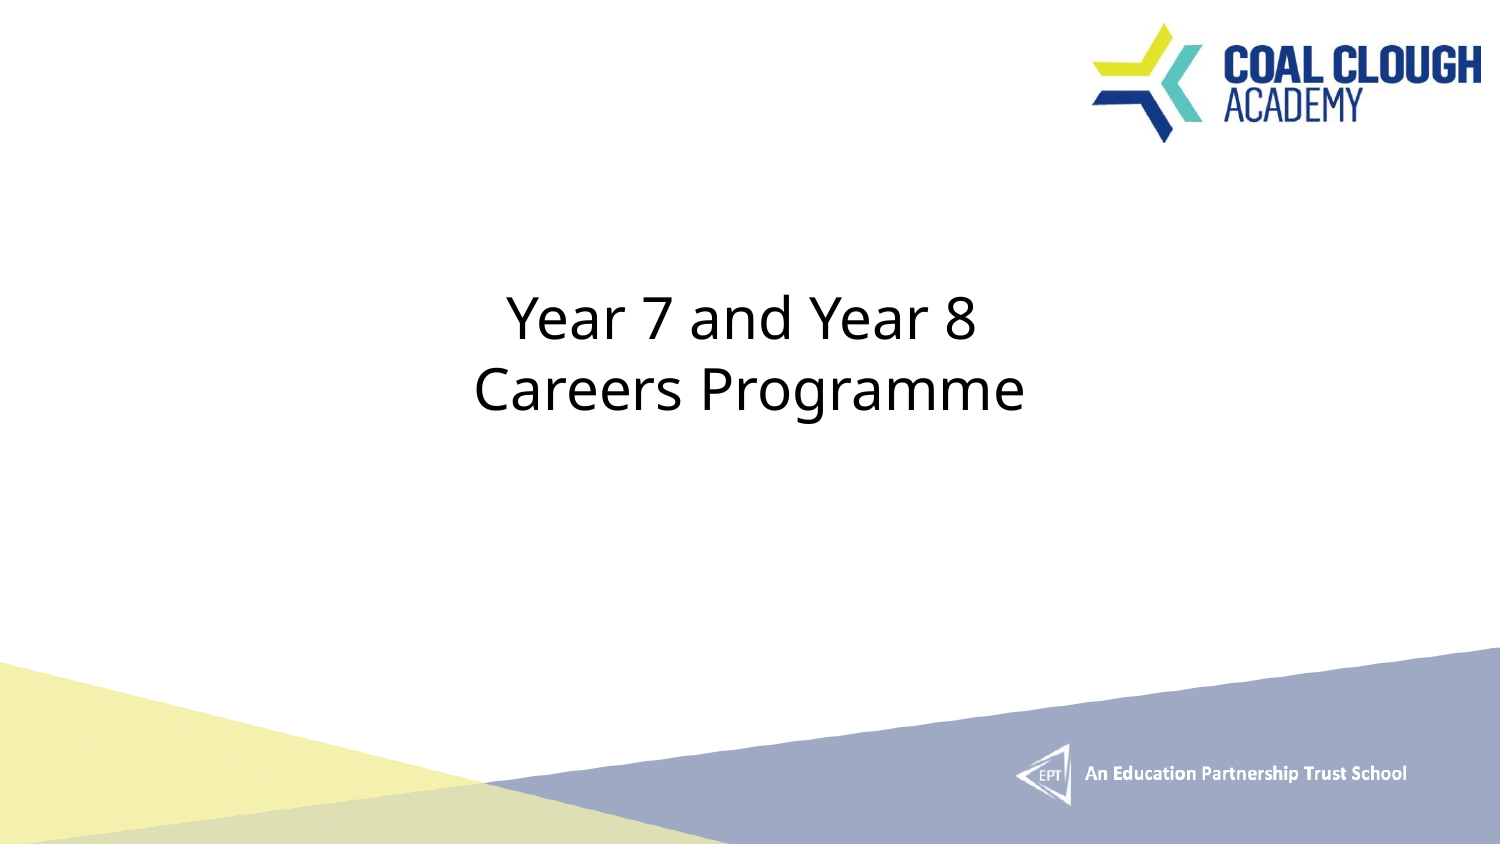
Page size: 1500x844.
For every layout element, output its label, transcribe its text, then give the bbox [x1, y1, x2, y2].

title Year 7 and Year 8 Careers Programme [75, 281, 1425, 422]
picture [1092, 23, 1481, 143]
